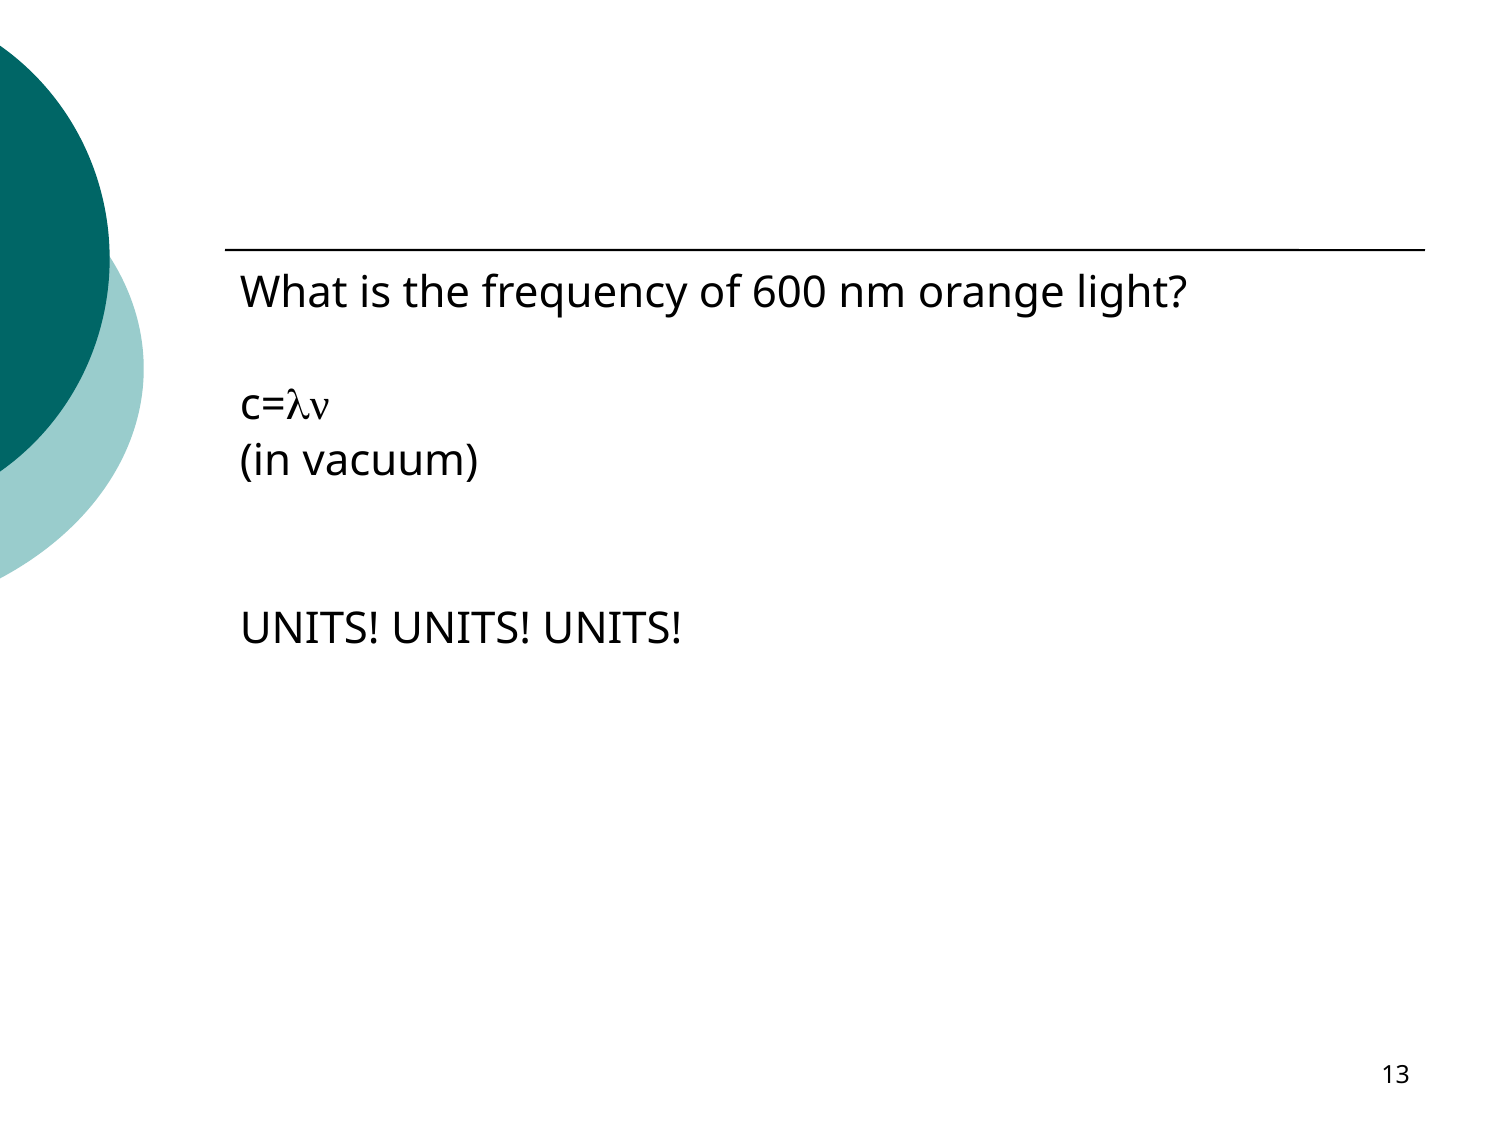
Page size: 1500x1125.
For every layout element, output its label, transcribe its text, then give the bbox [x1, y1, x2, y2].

slide_number 13 [1074, 1025, 1425, 1100]
